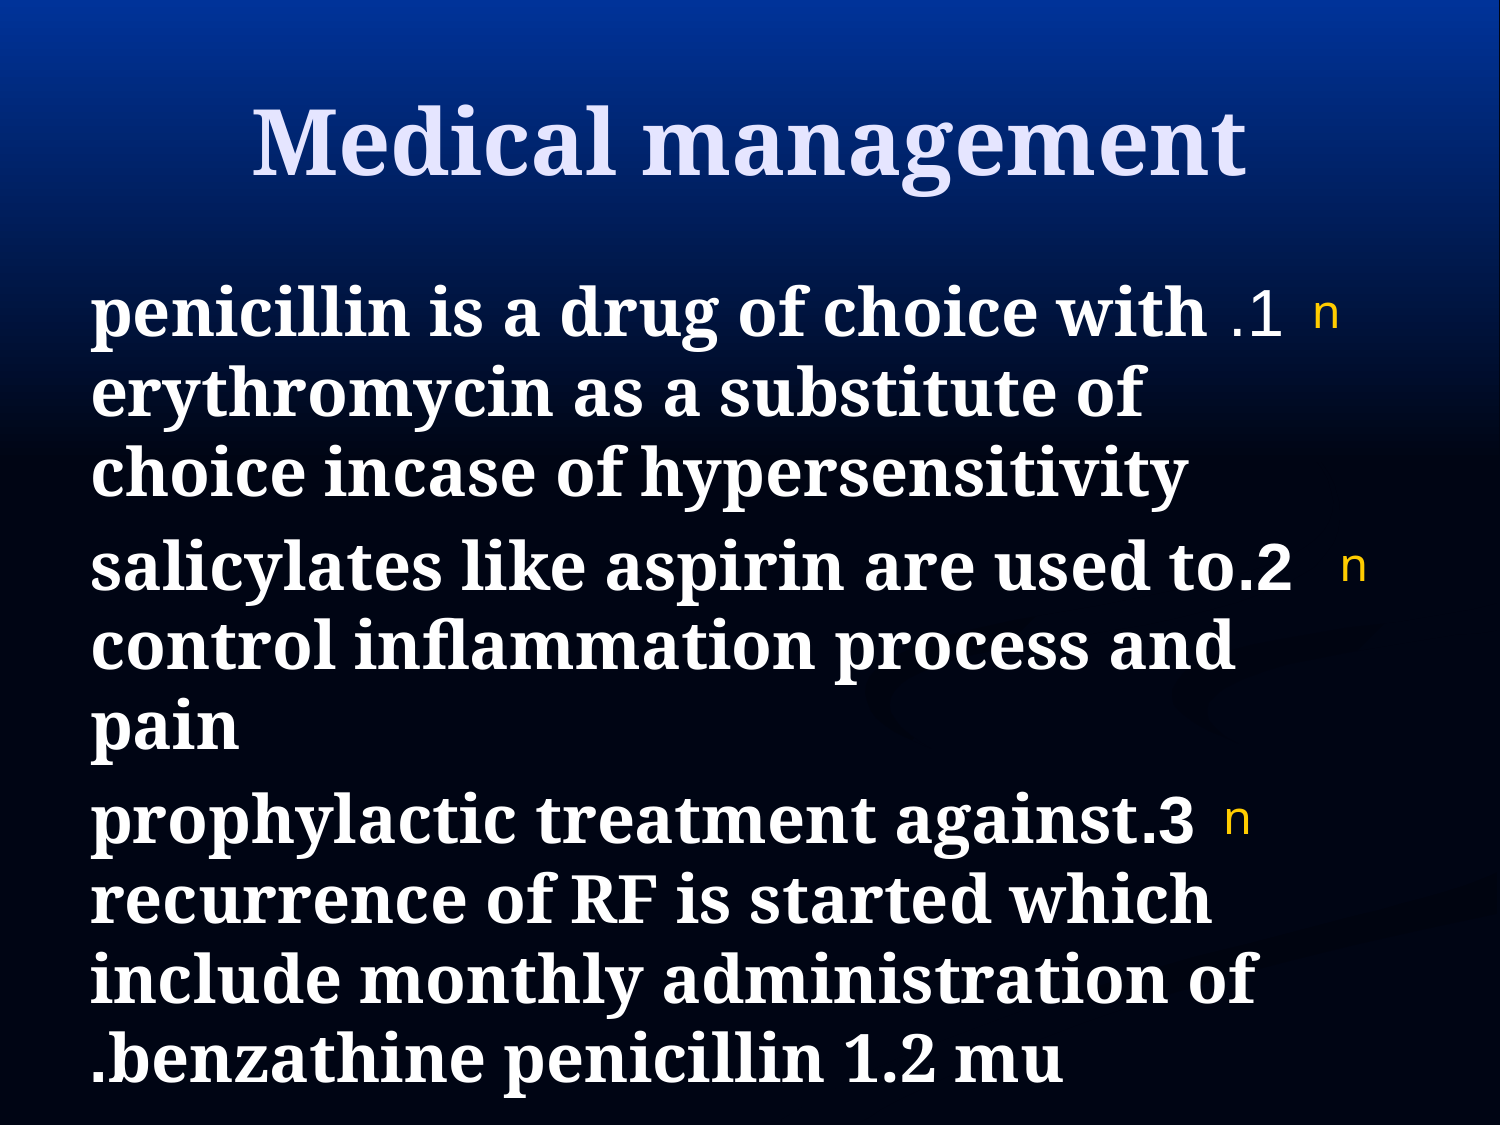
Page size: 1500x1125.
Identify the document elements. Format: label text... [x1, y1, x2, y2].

title Medical management [74, 44, 1426, 233]
list 1. penicillin is a drug of choice with erythromycin as a substitute of choice incase of hypersensitivity 2.salicylates like aspirin are used to control inflammation process and pain 3.prophylactic treatment against recurrence of RF is started which include monthly administration of benzathine penicillin 1.2 mu. [74, 262, 1426, 1006]
